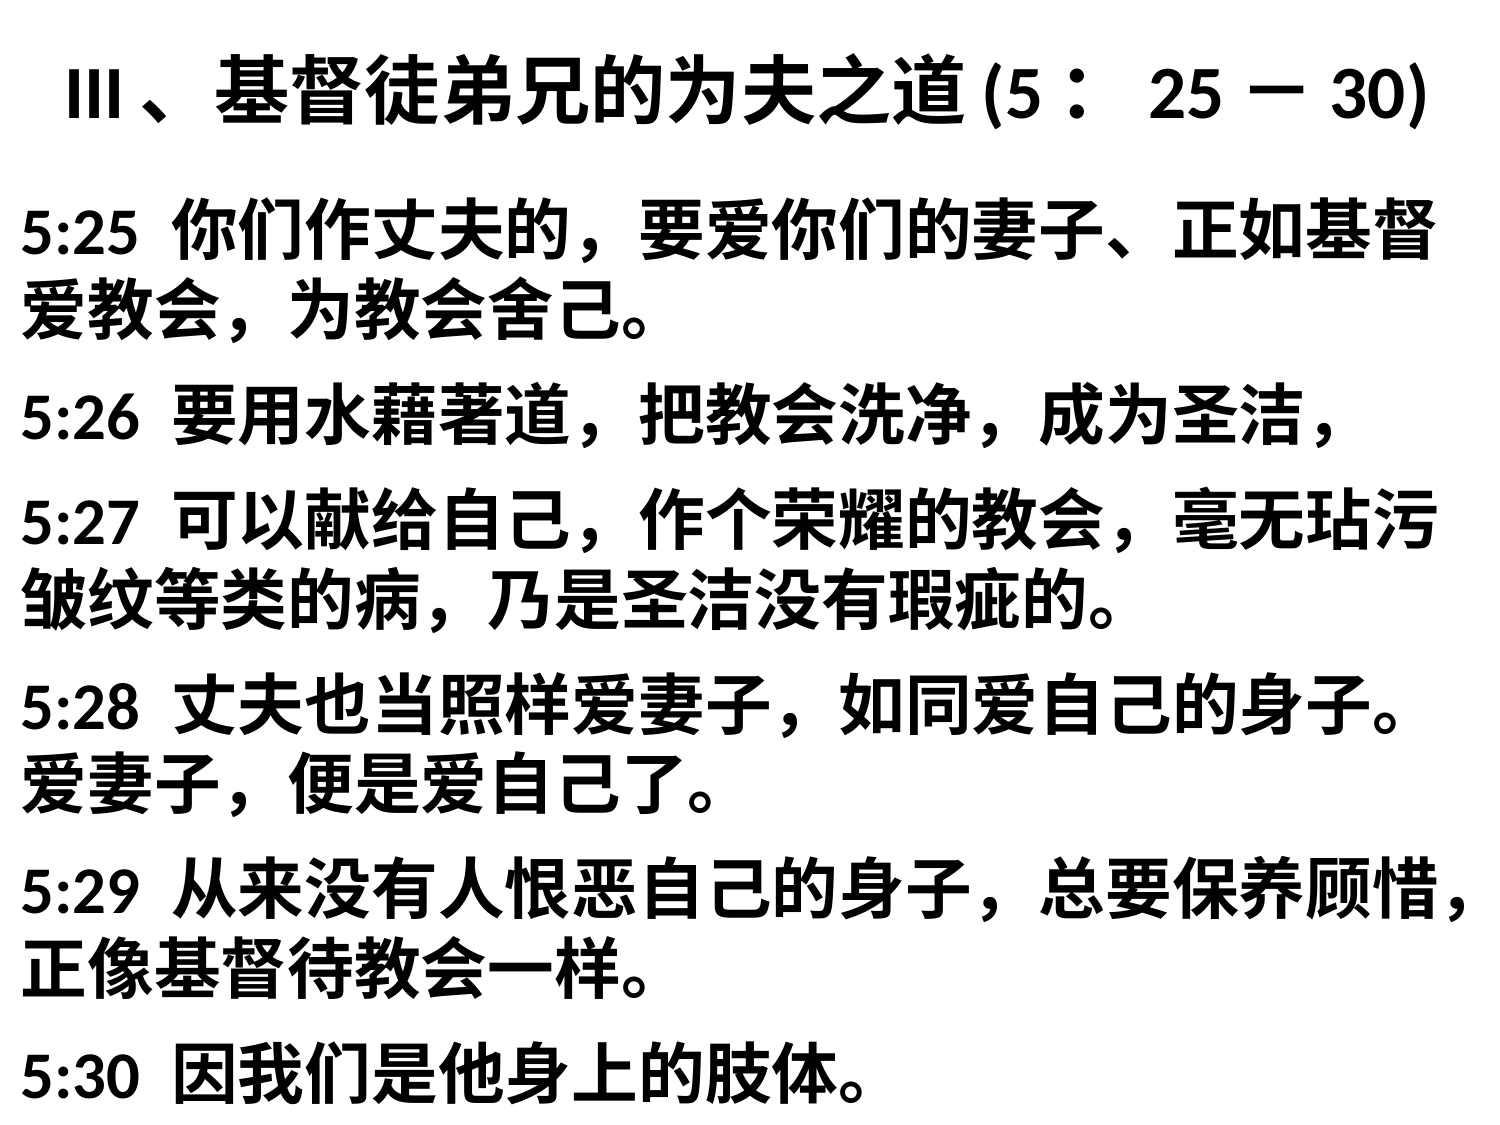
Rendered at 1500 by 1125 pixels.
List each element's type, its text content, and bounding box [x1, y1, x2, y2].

text_box 5:25 你们作丈夫的，要爱你们的妻子、正如基督爱教会，为教会舍己。 5:26 要用水藉著道，把教会洗净，成为圣洁， 5:27 可以献给自己，作个荣耀的教会，毫无玷污皱纹等类的病，乃是圣洁没有瑕疵的。 5:28 丈夫也当照样爱妻子，如同爱自己的身子。爱妻子，便是爱自己了。 5:29 从来没有人恨恶自己的身子，总要保养顾惜，正像基督待教会一样。 5:30 因我们是他身上的肢体。 [5, 180, 1465, 1120]
title III、基督徒弟兄的为夫之道(5：25－30) [5, 7, 1489, 171]
